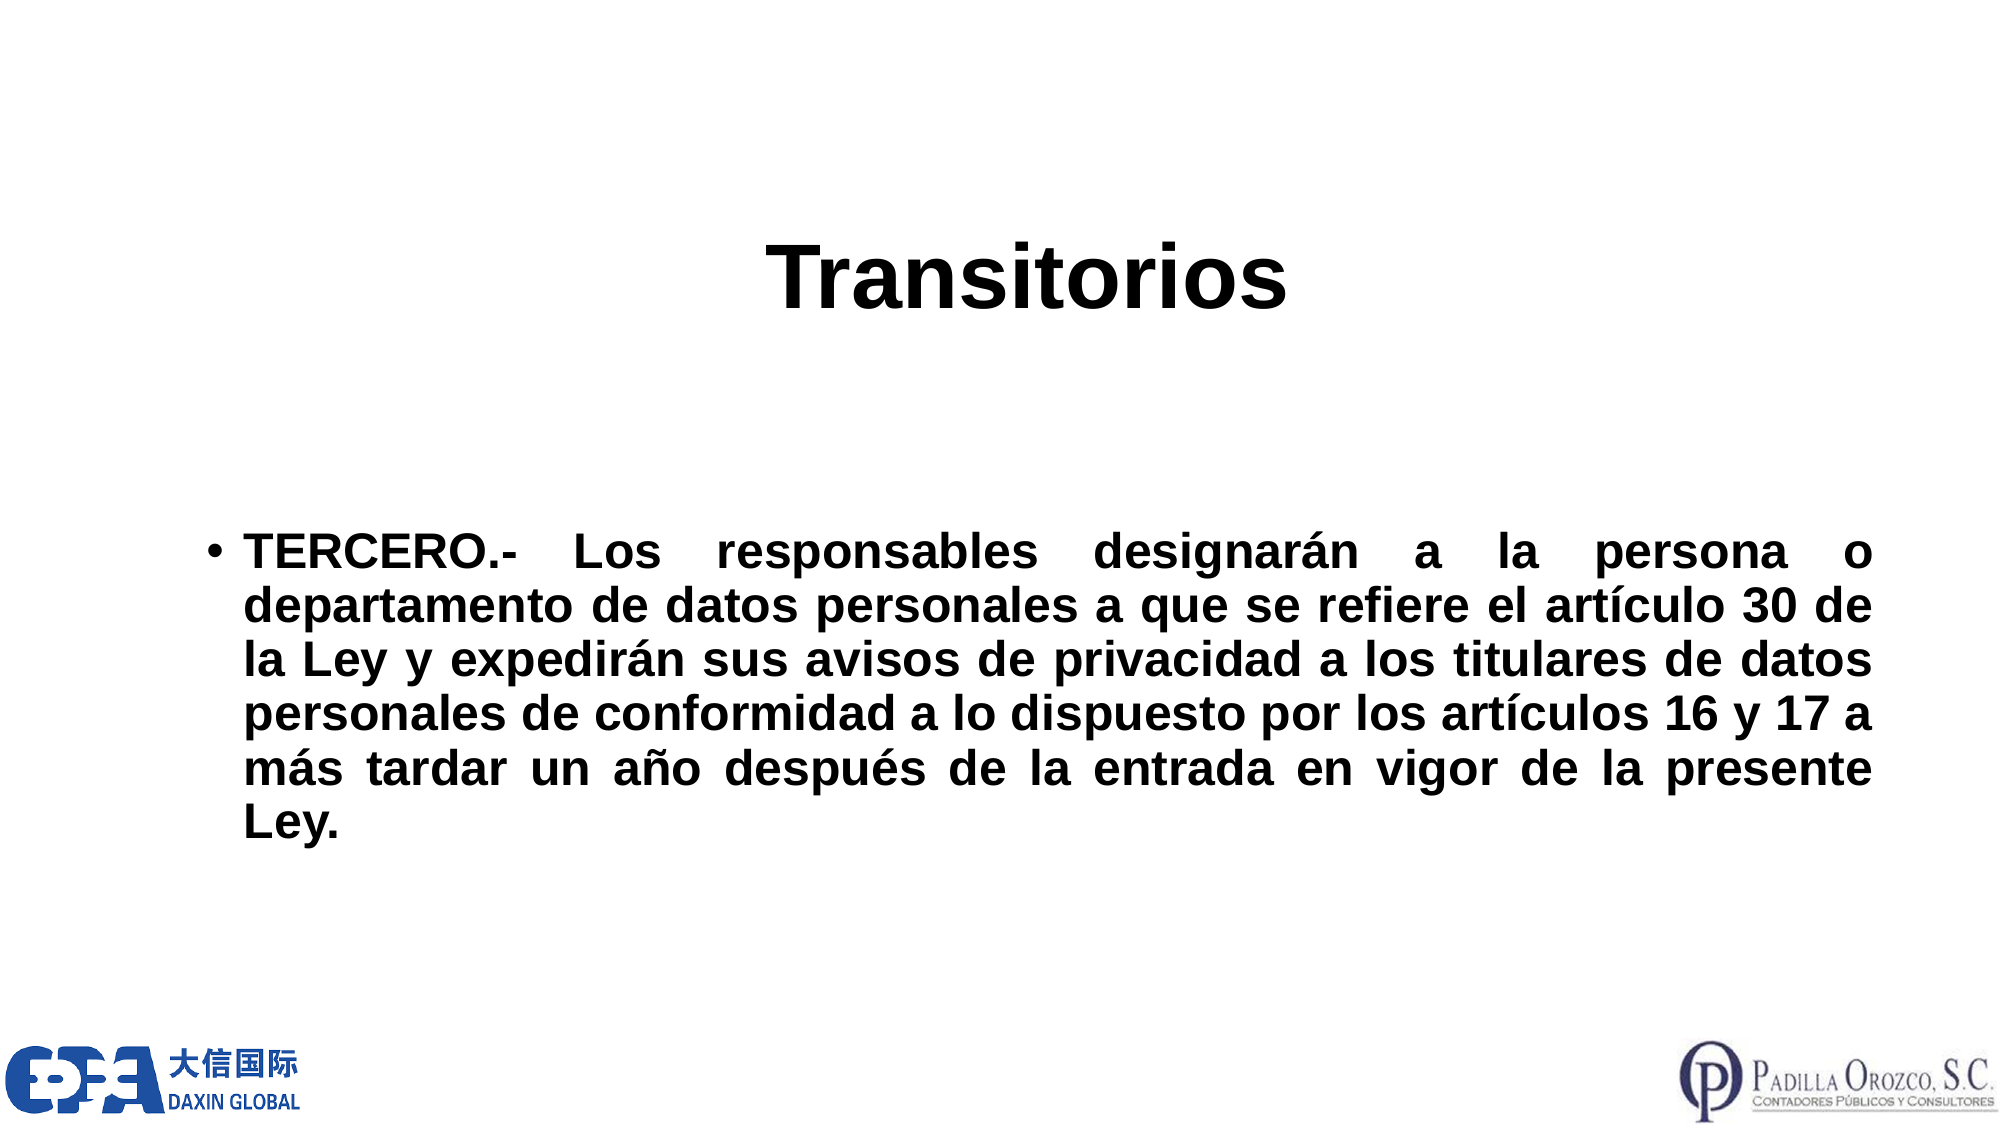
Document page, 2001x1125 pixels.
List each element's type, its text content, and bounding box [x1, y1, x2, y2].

title Transitorios [191, 111, 1890, 298]
list TERCERO.- Los responsables designarán a la persona o departamento de datos personales a que se refiere el artículo 30 de la Ley y expedirán sus avisos de privacidad a los titulares de datos personales de conformidad a lo dispuesto por los artículos 16 y 17 a más tardar un año después de la entrada en vigor de la presente Ley. [191, 298, 1890, 1078]
picture [0, 1038, 302, 1125]
picture [1677, 1038, 2000, 1125]
